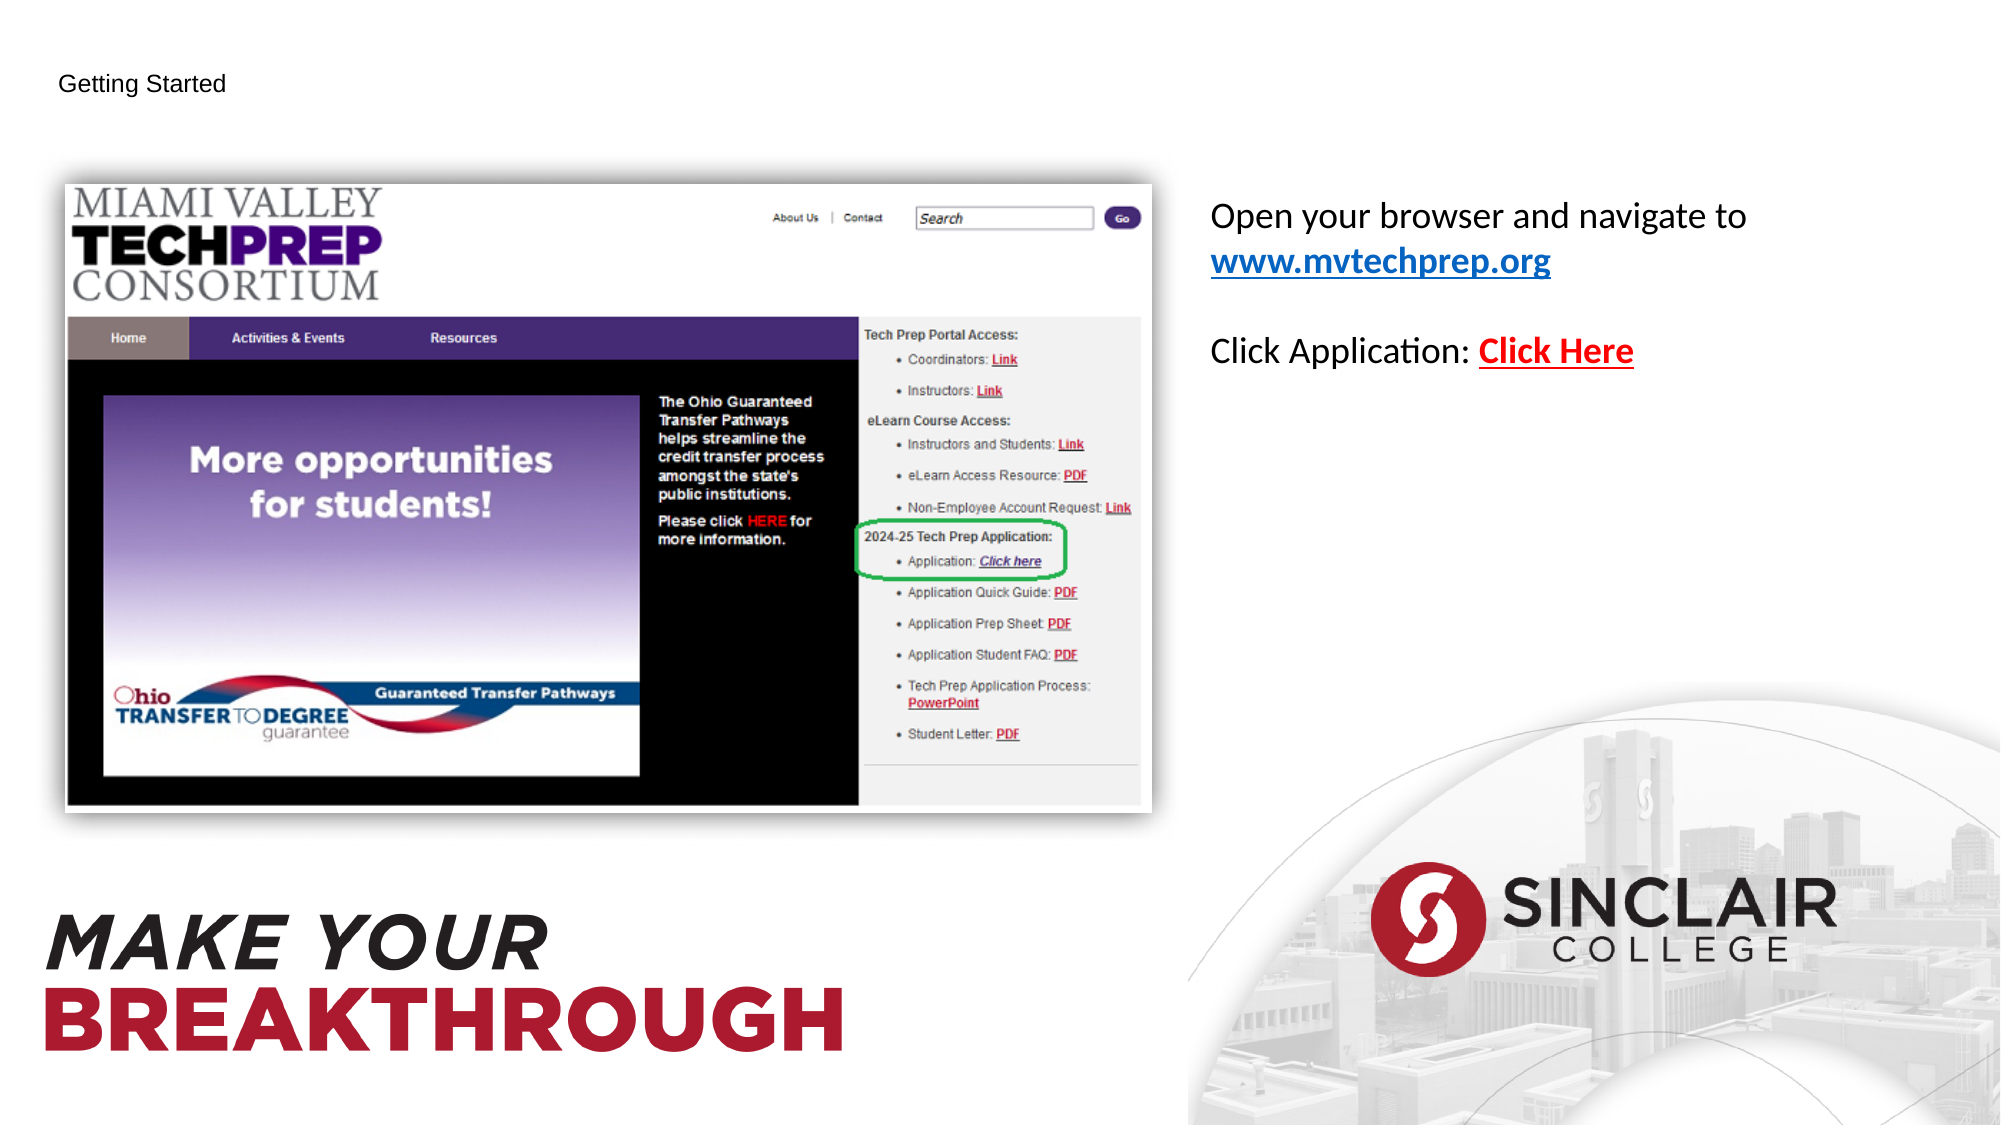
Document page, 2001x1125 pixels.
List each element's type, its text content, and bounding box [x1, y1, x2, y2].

title Getting Started [43, 59, 1863, 110]
text_box Open your browser and navigate to www.mvtechprep.org Click Application: Click Here [1195, 184, 1863, 379]
picture [0, 0, 2001, 1125]
